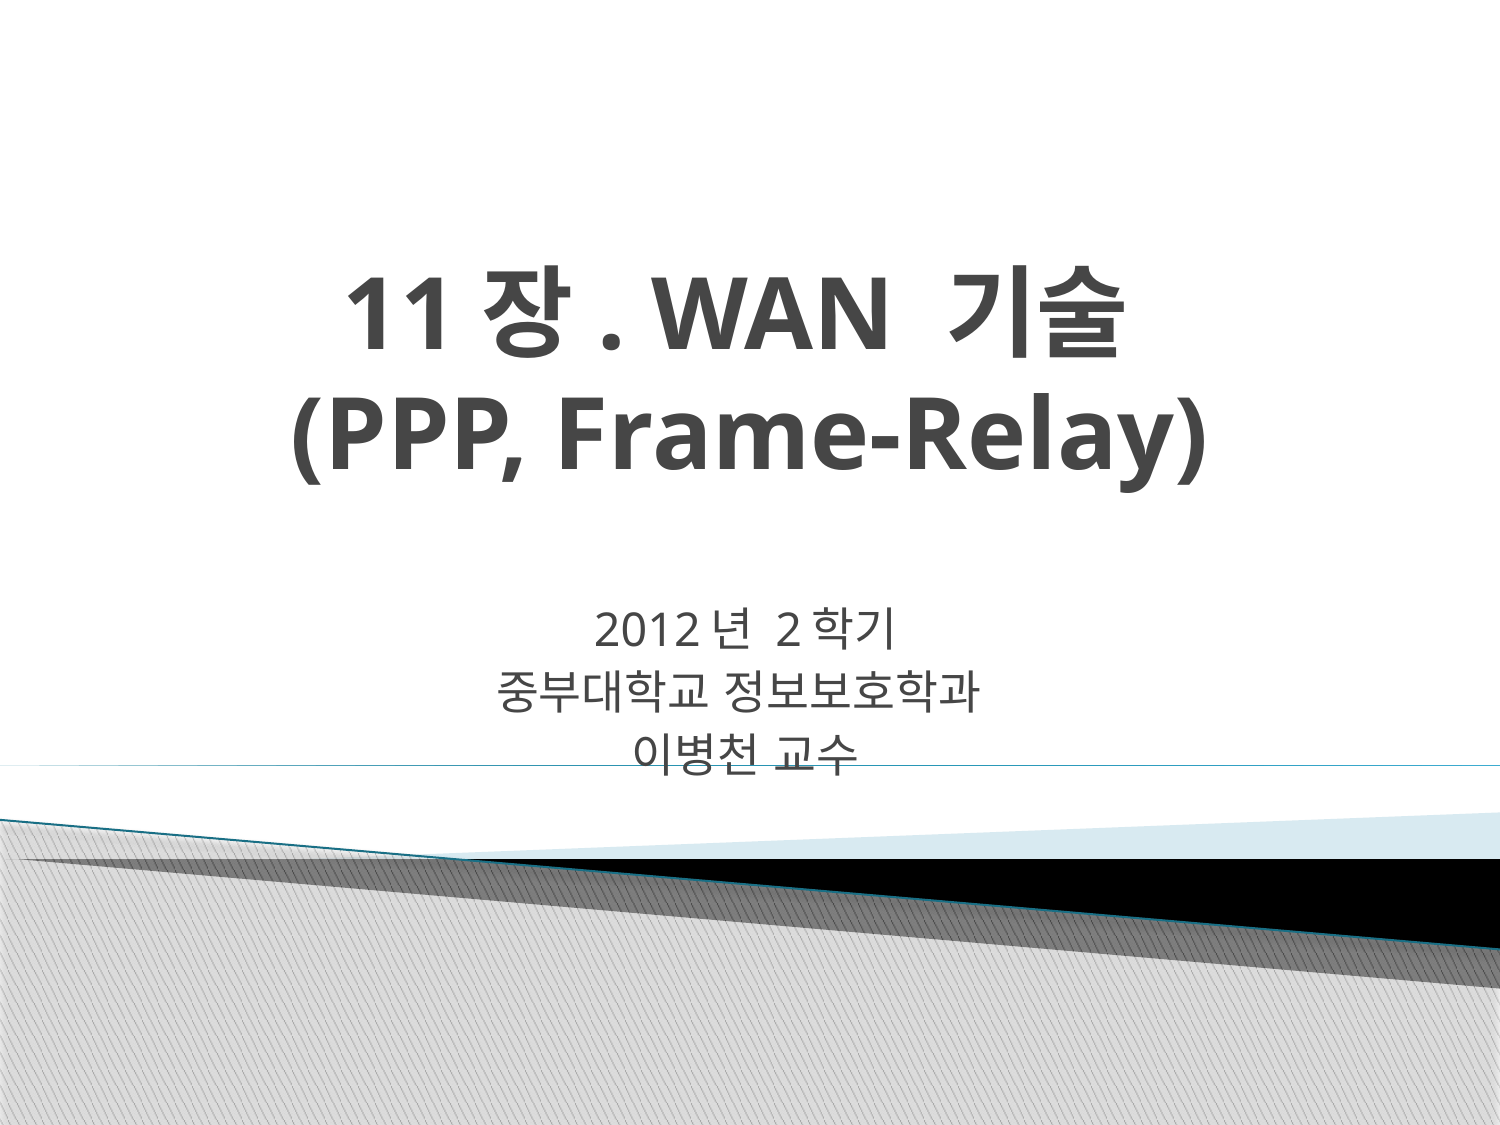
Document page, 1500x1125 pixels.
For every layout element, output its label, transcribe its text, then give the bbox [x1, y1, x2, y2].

picture [5, 859, 1500, 989]
subtitle 2012년 2학기 중부대학교 정보보호학과 이병천 교수 [112, 592, 1388, 790]
title 11장. WAN 기술 (PPP, Frame-Relay) [112, 196, 1388, 497]
